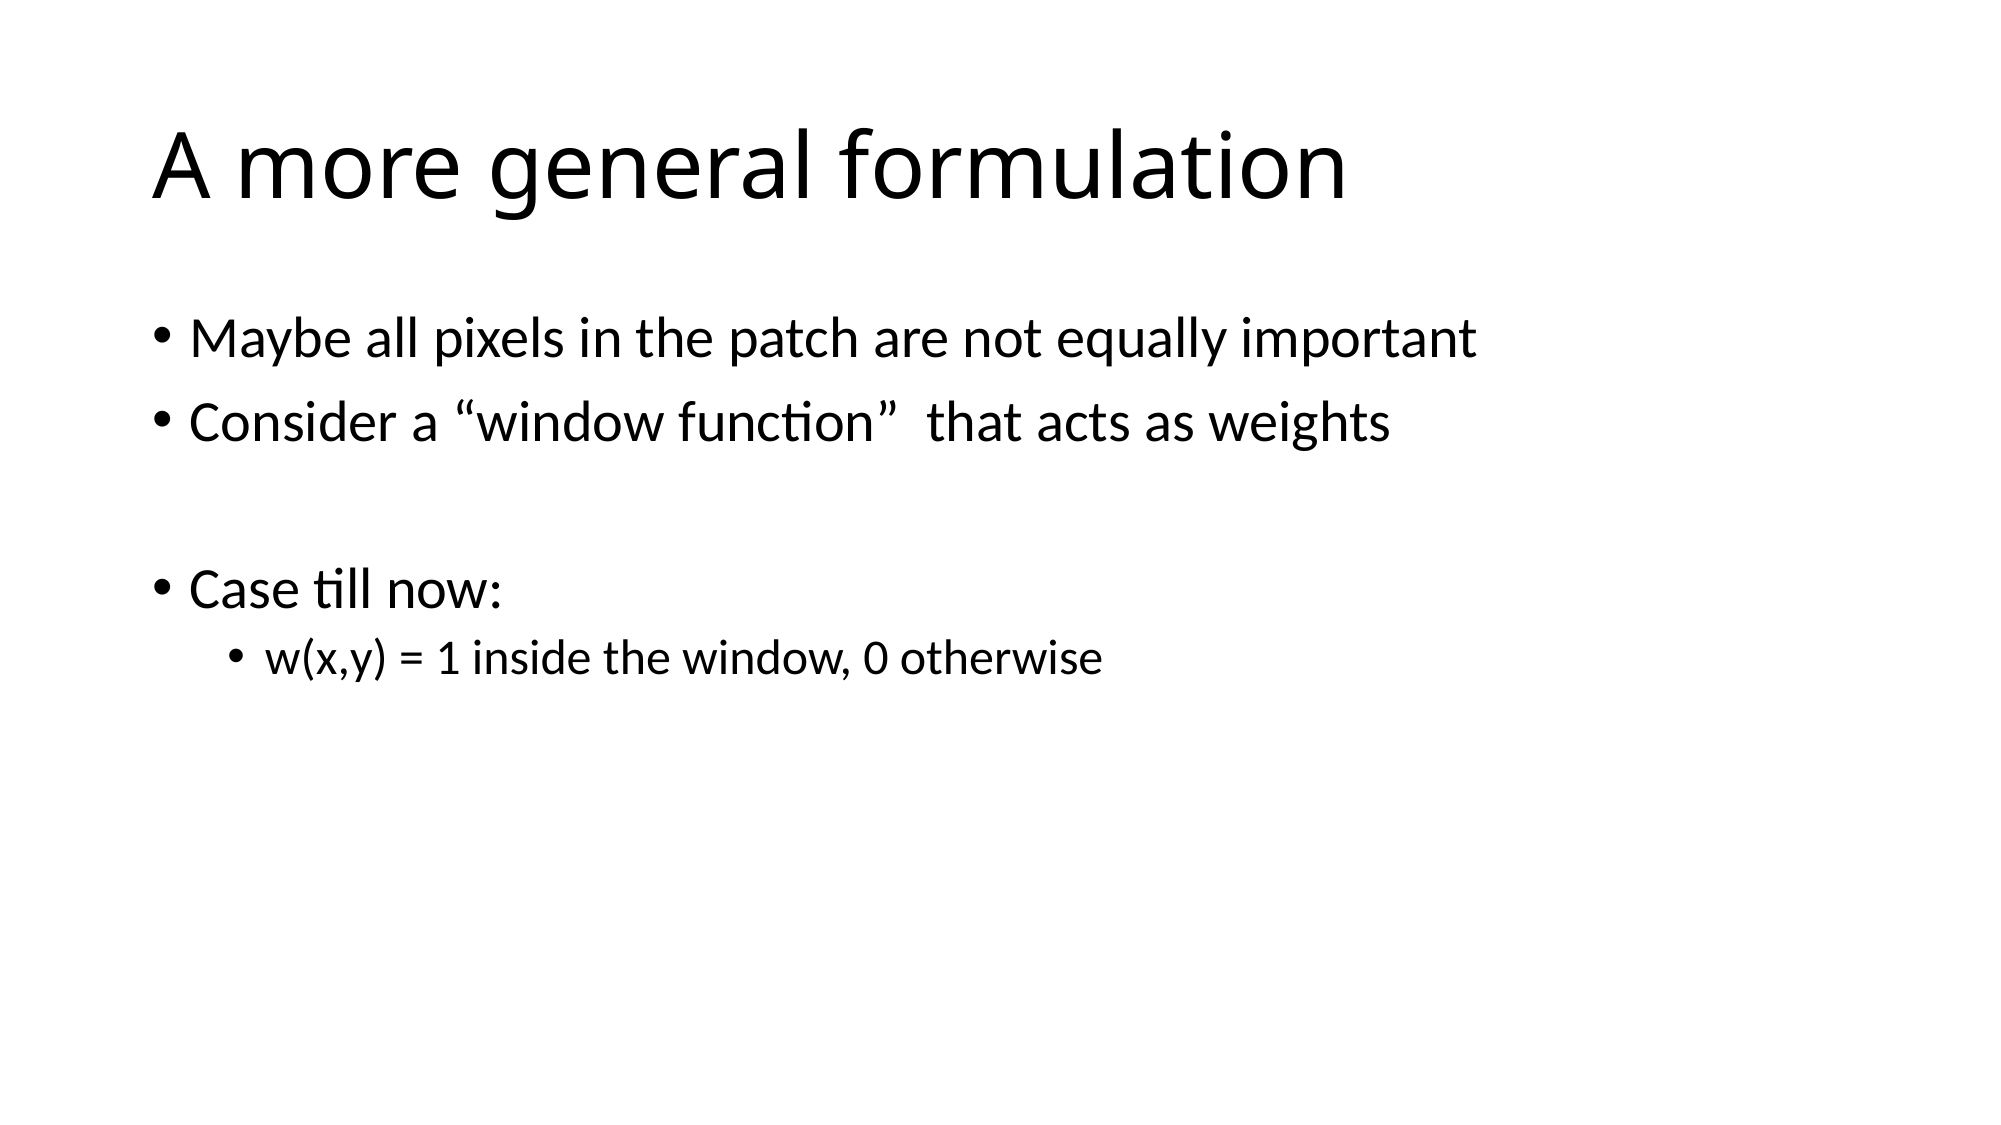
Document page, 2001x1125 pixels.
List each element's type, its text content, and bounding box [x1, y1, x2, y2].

title A more general formulation [137, 59, 1863, 278]
